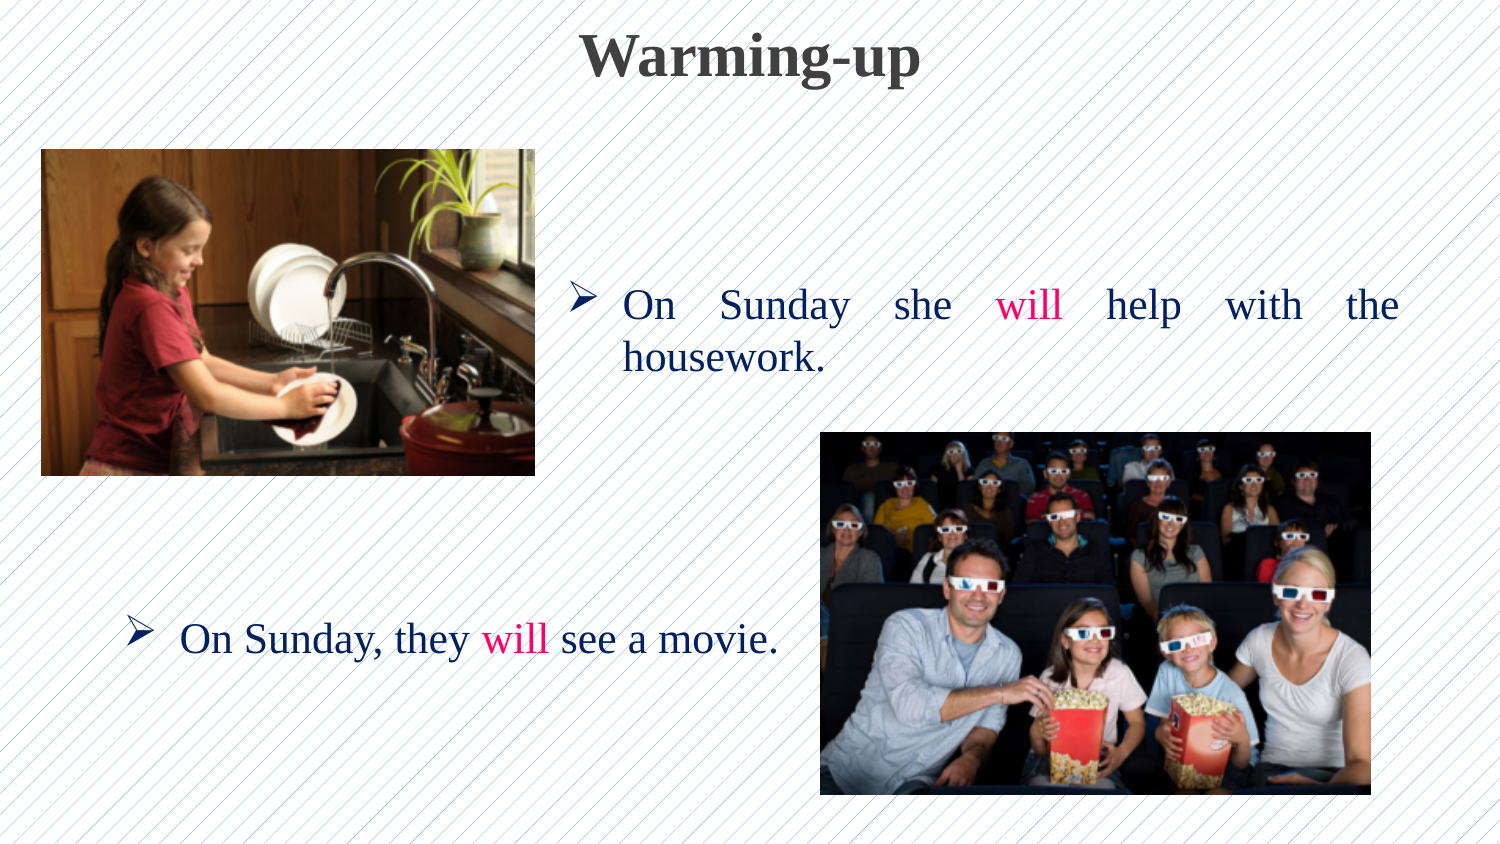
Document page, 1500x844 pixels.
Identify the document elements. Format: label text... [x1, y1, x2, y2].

text_box On Sunday she will help with the housework. [555, 269, 1412, 387]
picture [41, 149, 535, 476]
picture [820, 432, 1371, 795]
text_box On Sunday, they will see a movie. [112, 603, 820, 668]
text_box Warming-up [0, 8, 1500, 95]
